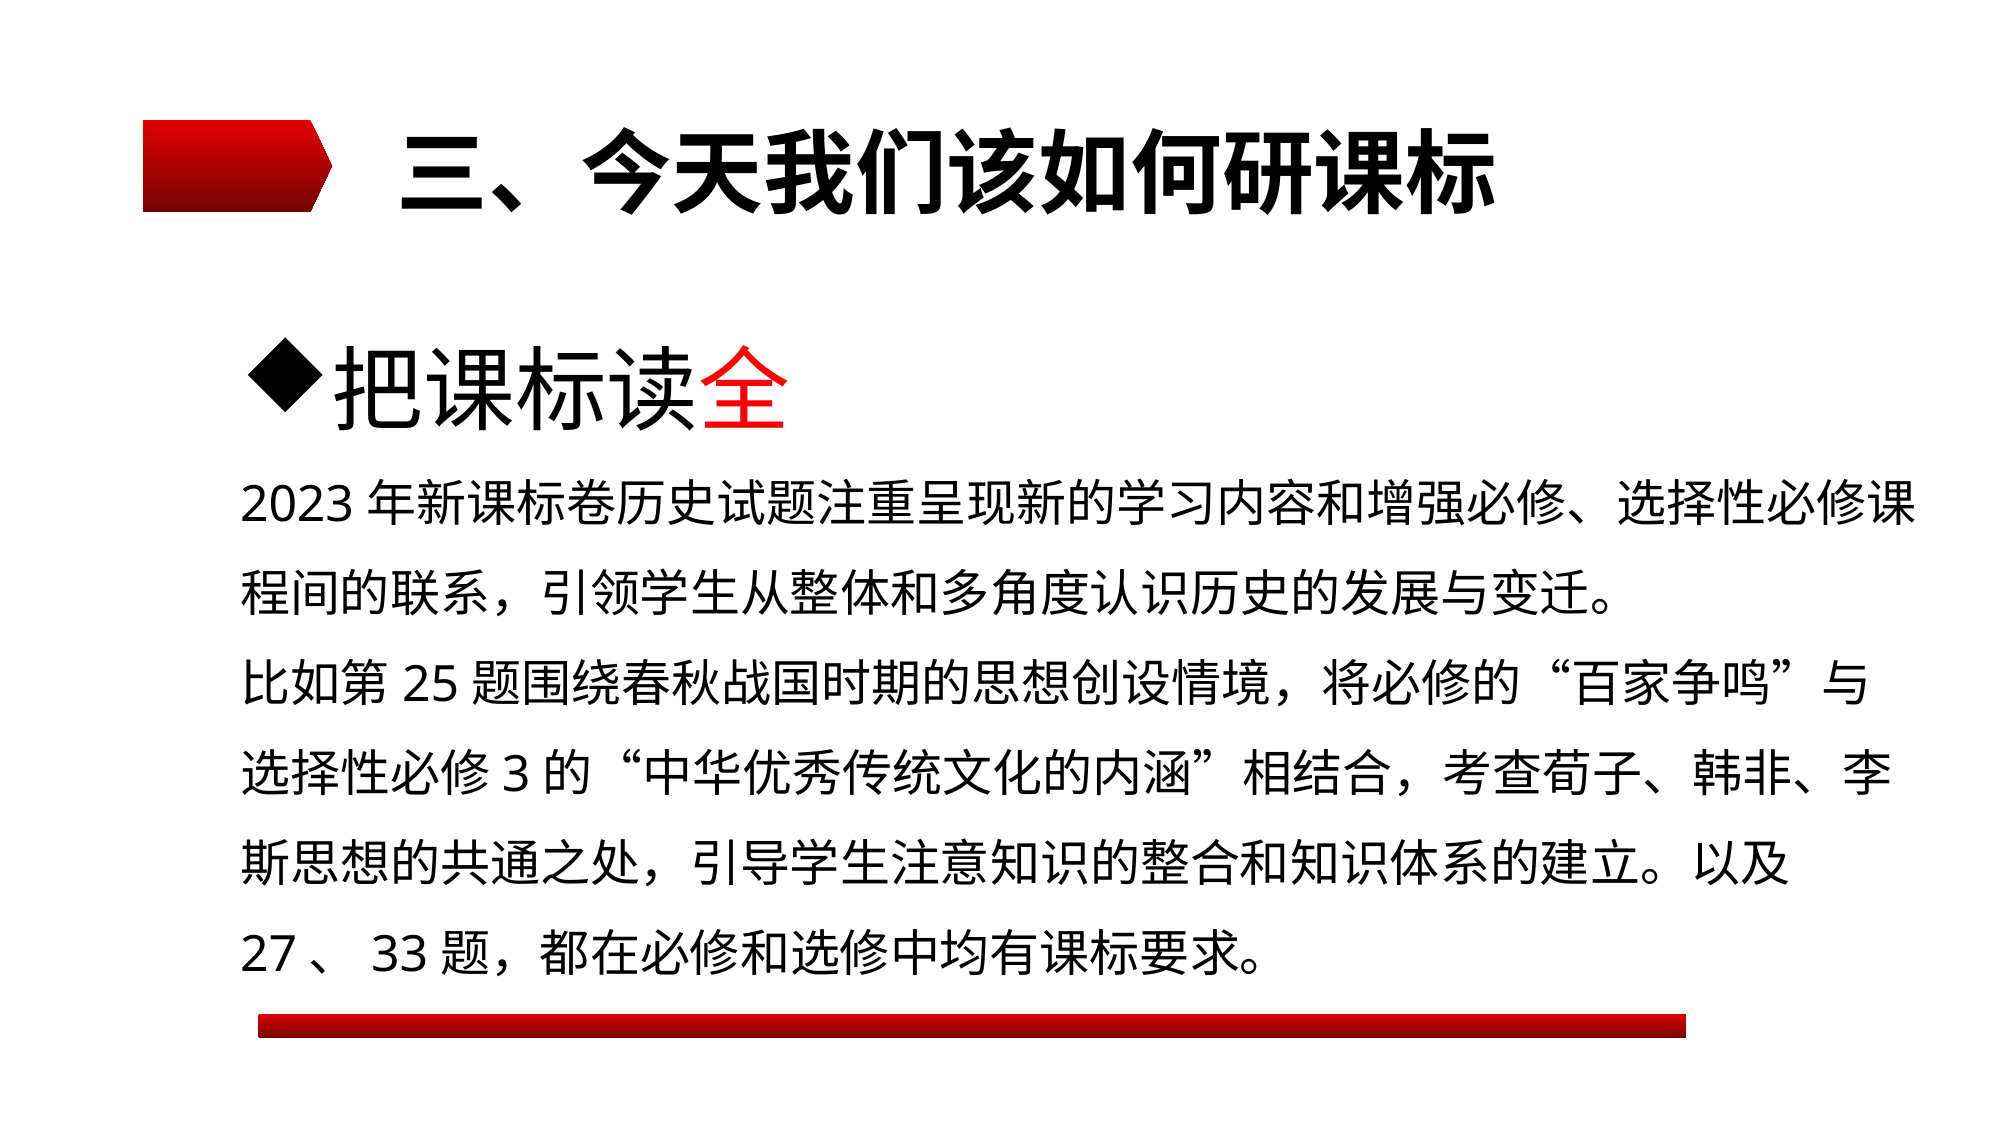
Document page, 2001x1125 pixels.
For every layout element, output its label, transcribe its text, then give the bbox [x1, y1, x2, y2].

text_box [141, 118, 334, 213]
text_box [258, 1014, 1687, 1039]
subtitle 三、今天我们该如何研课标 [381, 120, 1882, 234]
text_box 把课标读全 2023年新课标卷历史试题注重呈现新的学习内容和增强必修、选择性必修课程间的联系，引领学生从整体和多角度认识历史的发展与变迁。 比如第25题围绕春秋战国时期的思想创设情境，将必修的“百家争鸣”与选择性必修3的“中华优秀传统文化的内涵”相结合，考查荀子、韩非、李斯思想的共通之处，引导学生注意知识的整合和知识体系的建立。以及27、33题，都在必修和选修中均有课标要求。 [225, 280, 1936, 990]
